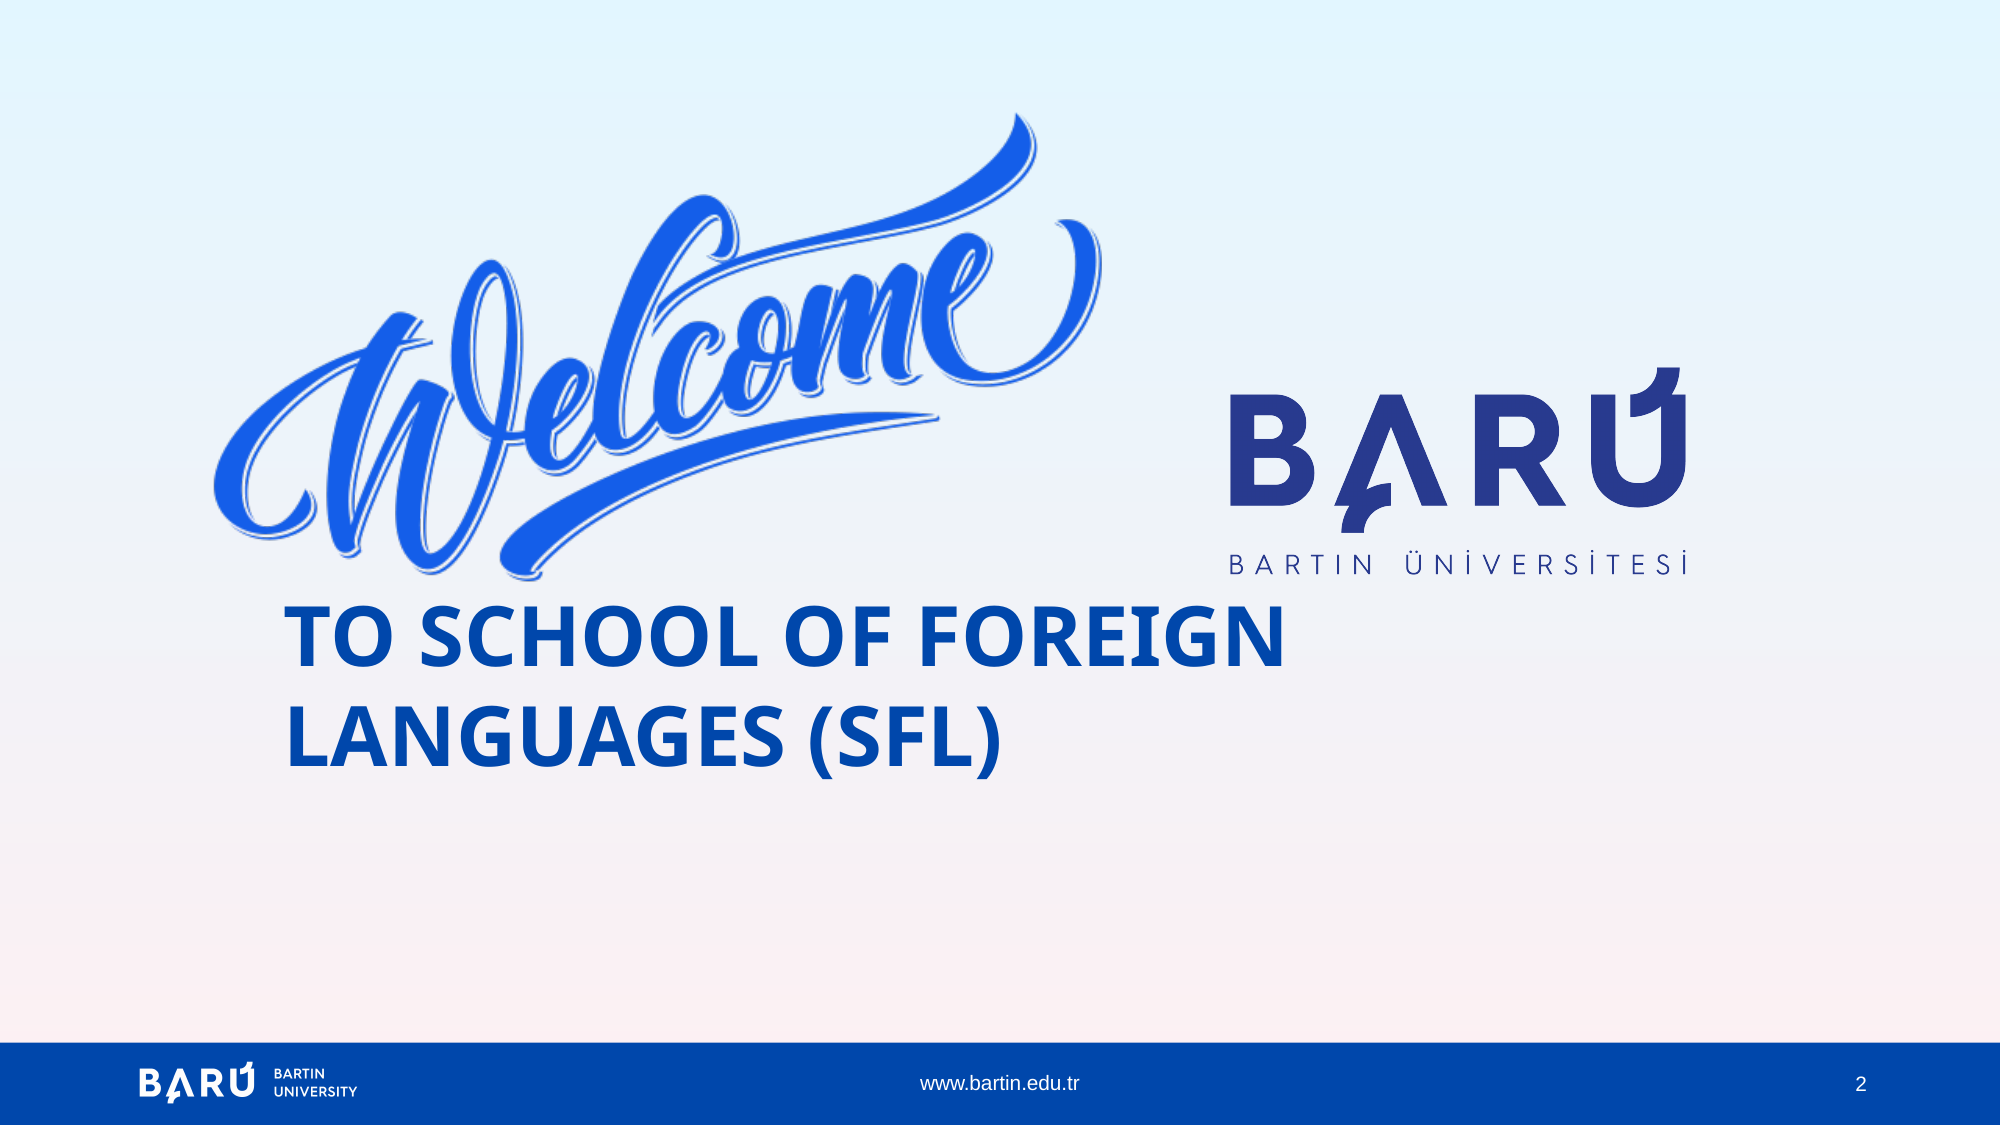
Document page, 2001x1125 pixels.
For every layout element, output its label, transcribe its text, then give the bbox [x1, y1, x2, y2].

picture [1229, 367, 1686, 575]
list TO SCHOOL OF FOREIGN LANGUAGES (SFL) [194, 234, 1769, 891]
picture [193, 99, 1116, 594]
slide_number 2 [1748, 1053, 1882, 1114]
picture [137, 1060, 367, 1105]
